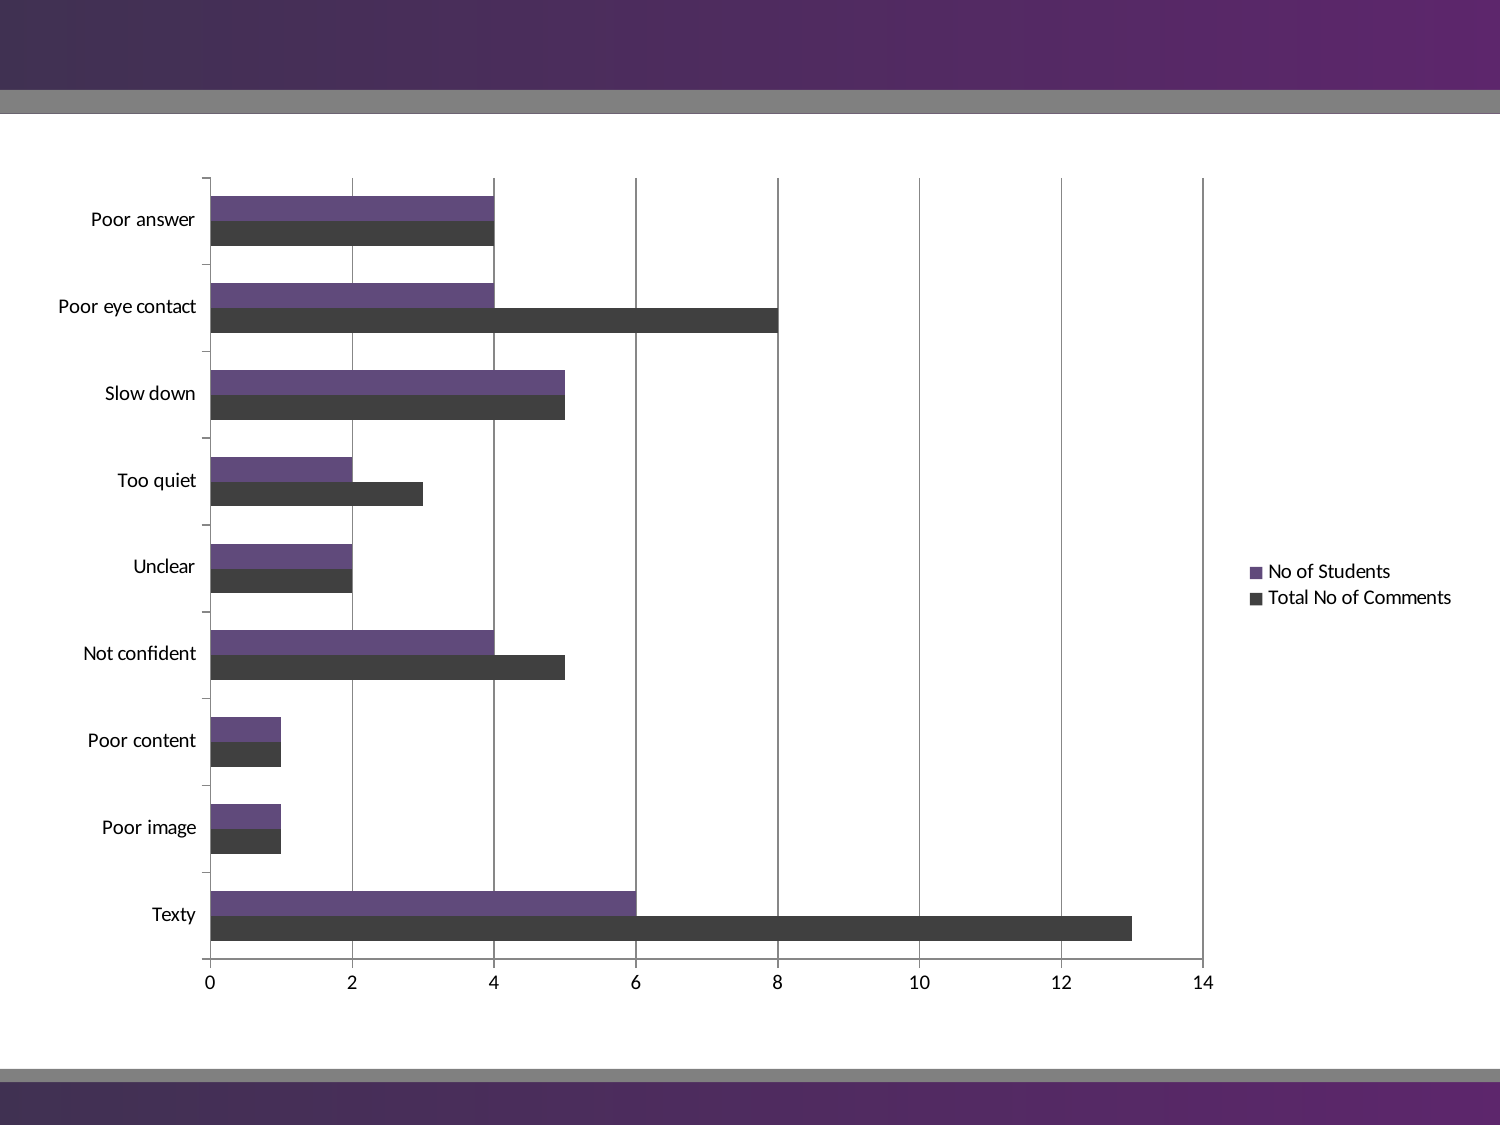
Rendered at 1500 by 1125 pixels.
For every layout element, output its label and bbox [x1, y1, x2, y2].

text_box [0, 1067, 1500, 1084]
text_box [0, 1084, 1500, 1125]
text_box [0, 0, 1500, 88]
chart [29, 160, 1471, 1012]
text_box [0, 88, 1500, 116]
